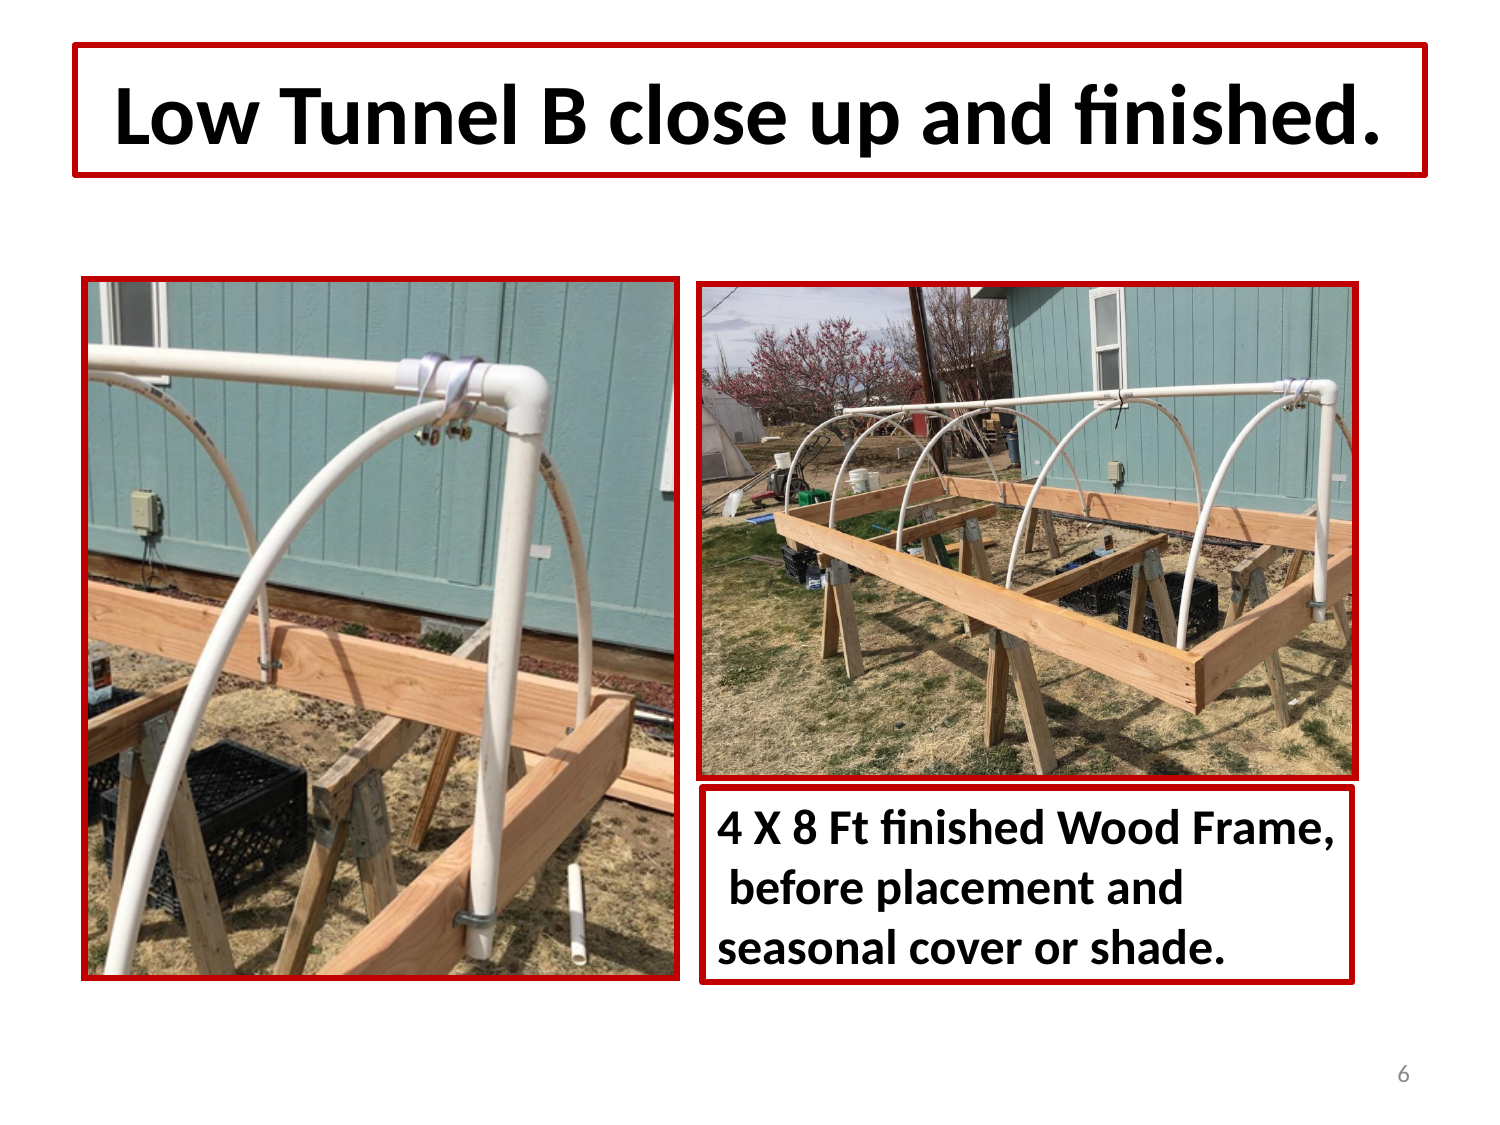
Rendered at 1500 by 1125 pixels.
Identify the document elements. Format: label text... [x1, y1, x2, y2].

picture [87, 281, 675, 976]
picture [702, 287, 1353, 776]
text_box 4 X 8 Ft finished Wood Frame, before placement and seasonal cover or shade. [702, 787, 1353, 983]
slide_number 6 [1074, 1042, 1425, 1103]
title Low Tunnel B close up and finished. [75, 45, 1425, 175]
